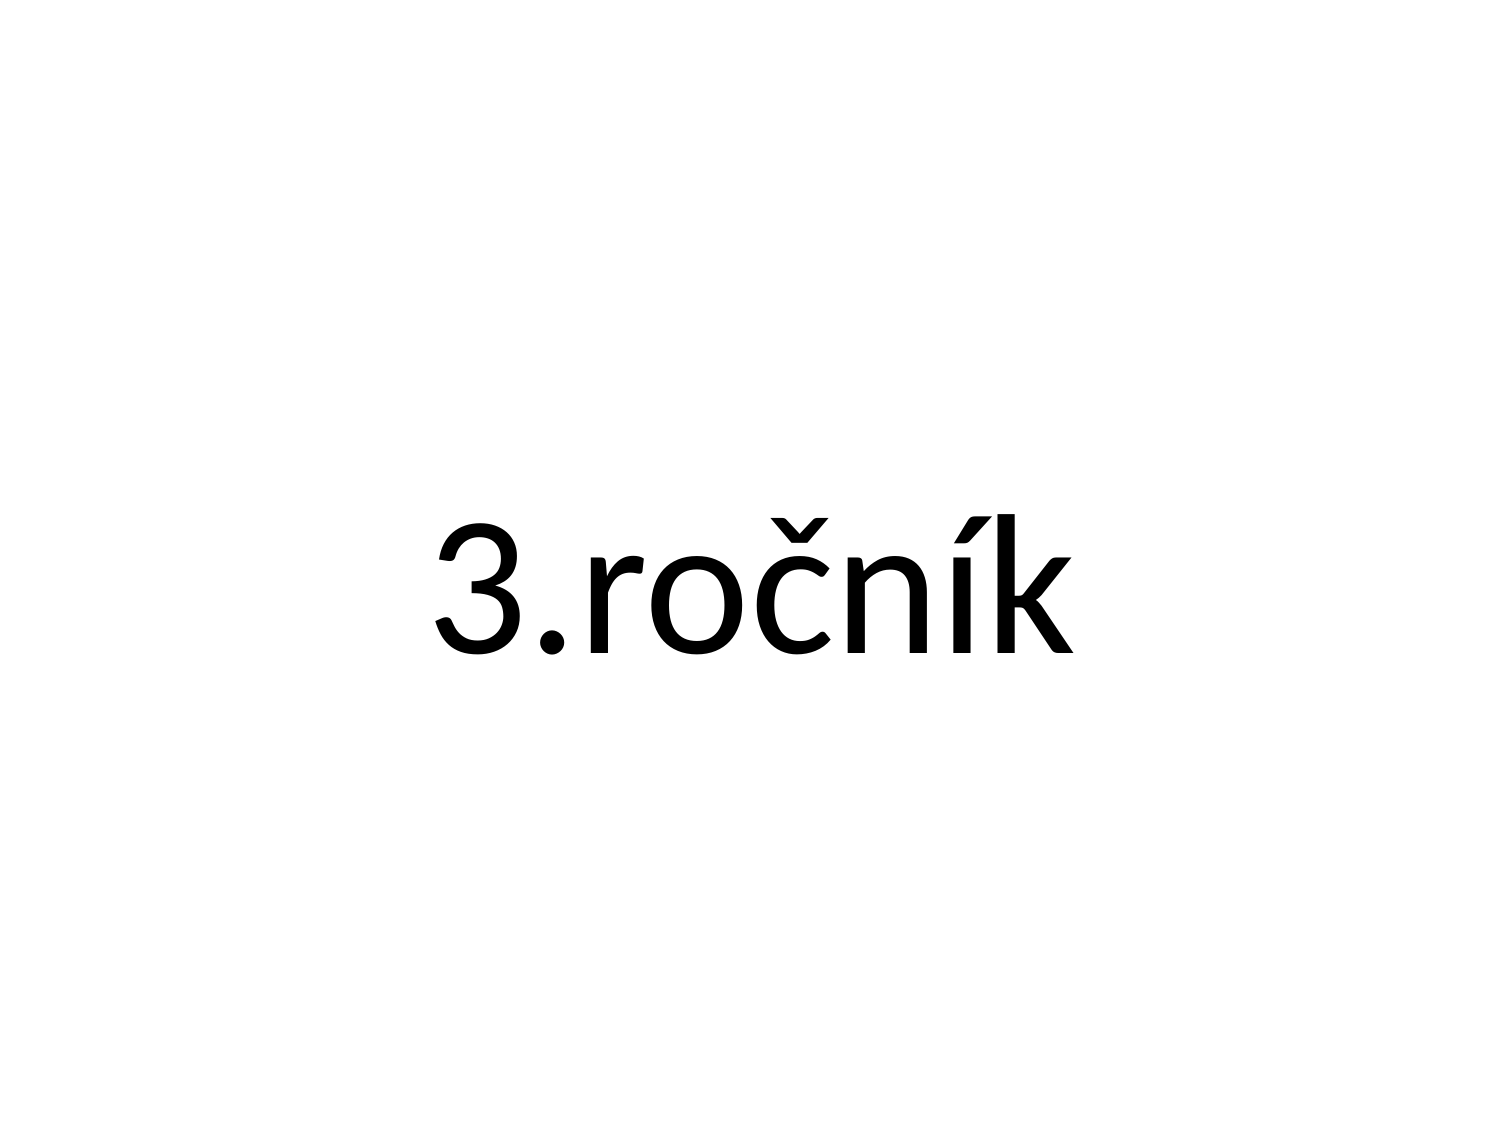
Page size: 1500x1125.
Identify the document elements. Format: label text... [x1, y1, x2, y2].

title 3.ročník [76, 479, 1427, 668]
